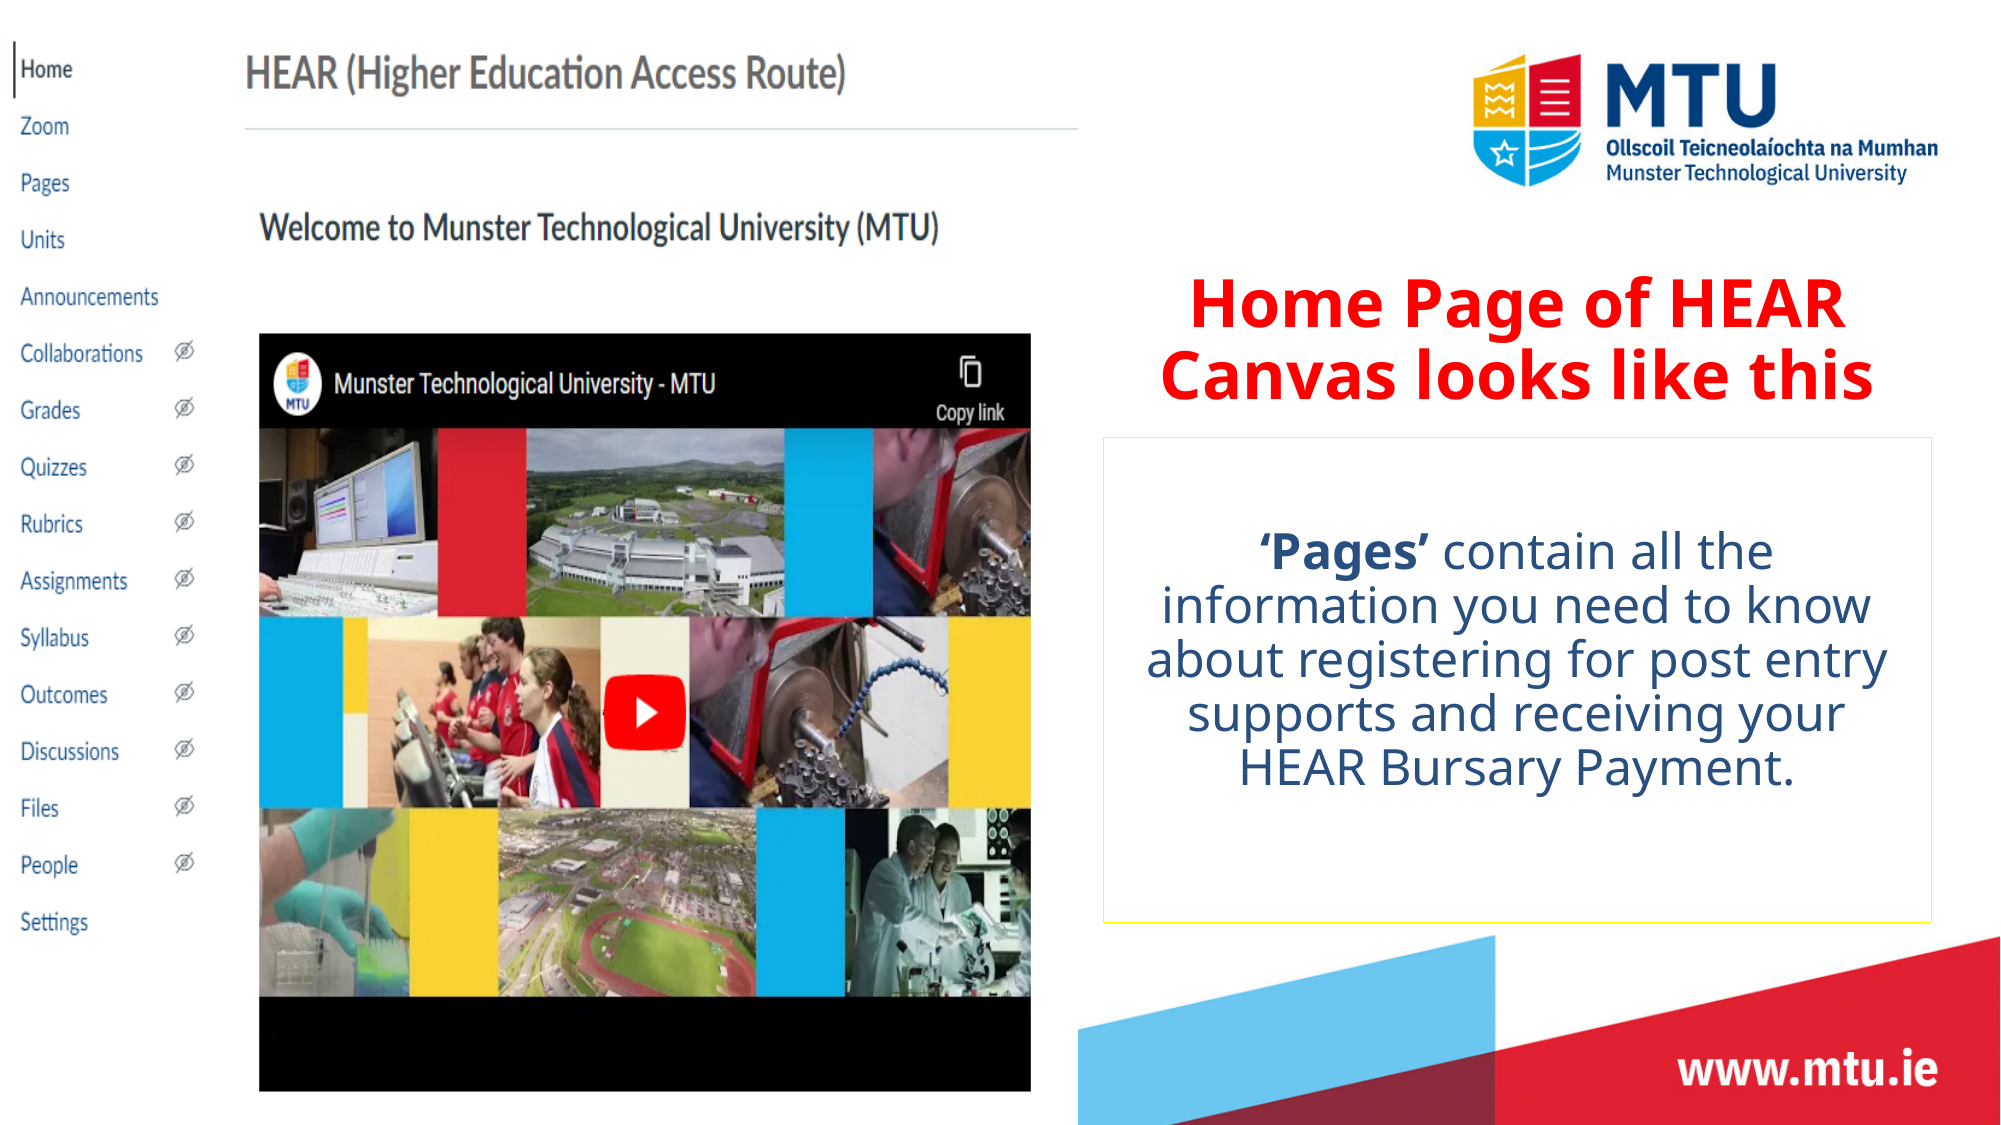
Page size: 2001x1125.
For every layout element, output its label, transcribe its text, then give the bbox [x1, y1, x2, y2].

title Home Page of HEAR Canvas looks like this [1103, 253, 1932, 422]
picture [0, 0, 2001, 1125]
list ‘Pages’ contain all the information you need to know about registering for post entry supports and receiving your HEAR Bursary Payment. [1103, 437, 1932, 923]
